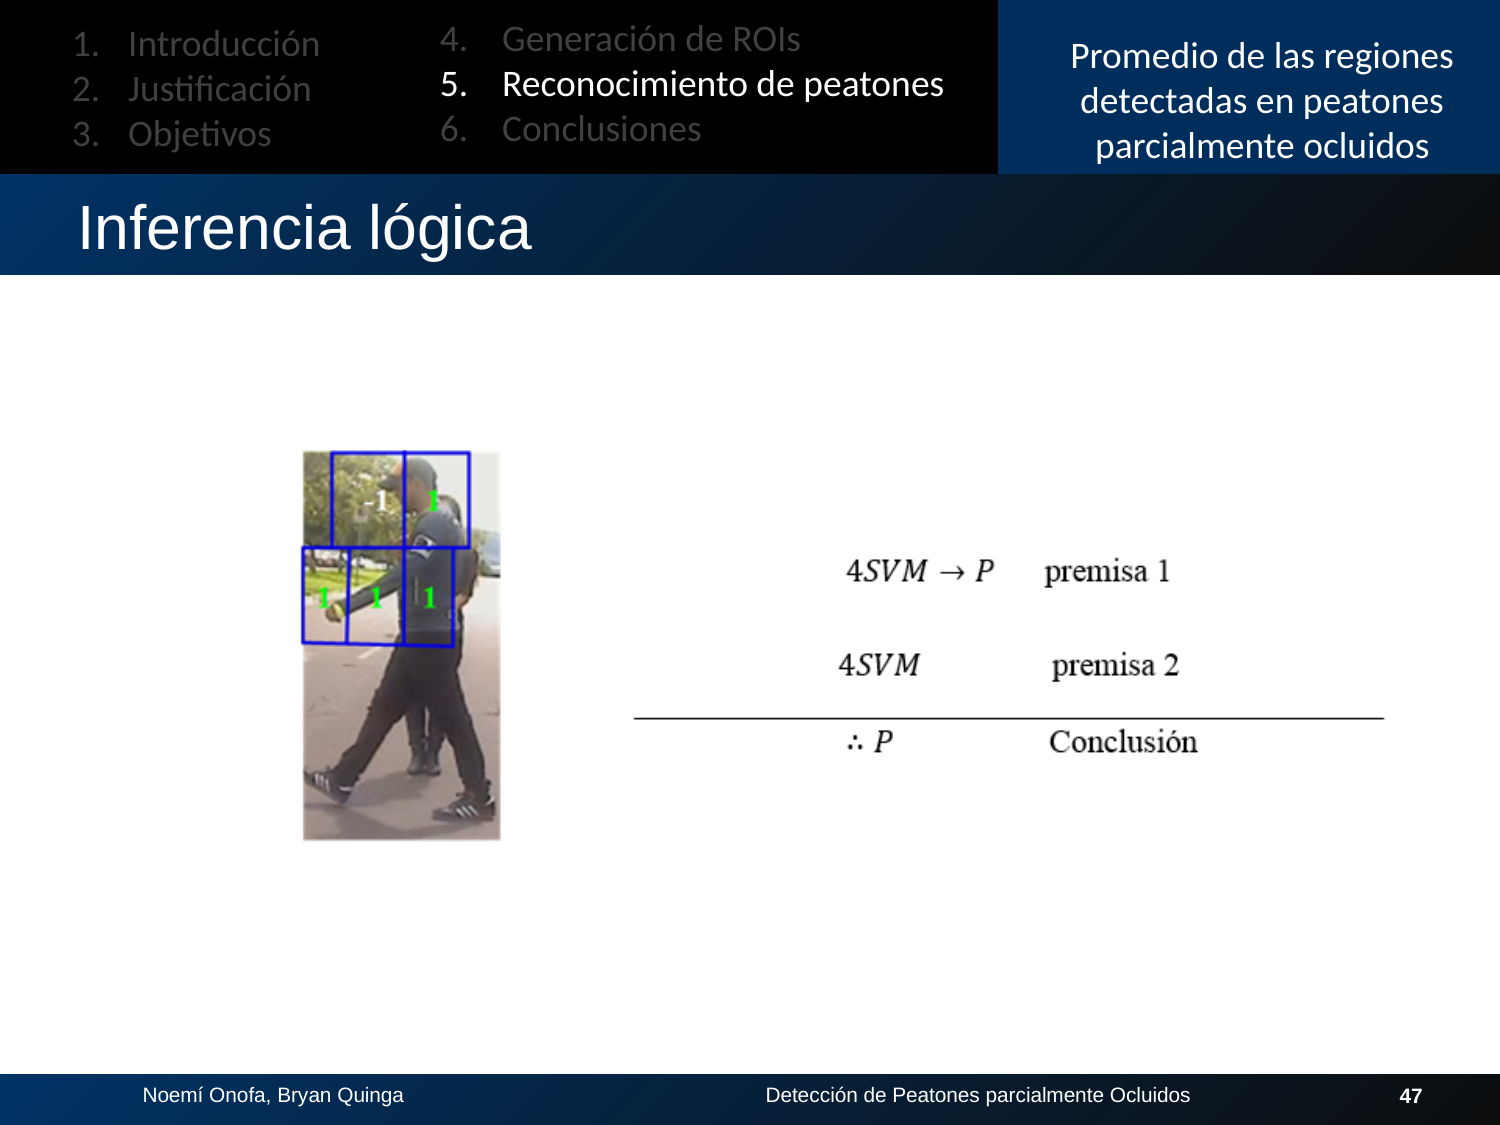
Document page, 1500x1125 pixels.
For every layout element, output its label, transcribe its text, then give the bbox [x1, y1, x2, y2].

text_box Introducción Justificación Objetivos [57, 11, 336, 162]
text_box Inferencia lógica [62, 174, 713, 275]
text_box Promedio de las regiones detectadas en peatones parcialmente ocluidos [1055, 23, 1470, 174]
picture [609, 519, 1431, 784]
picture [299, 449, 542, 854]
text_box 4. Generación de ROIs 5. Reconocimiento de peatones 6. Conclusiones [425, 6, 984, 157]
slide_number 47 [1087, 1065, 1438, 1125]
